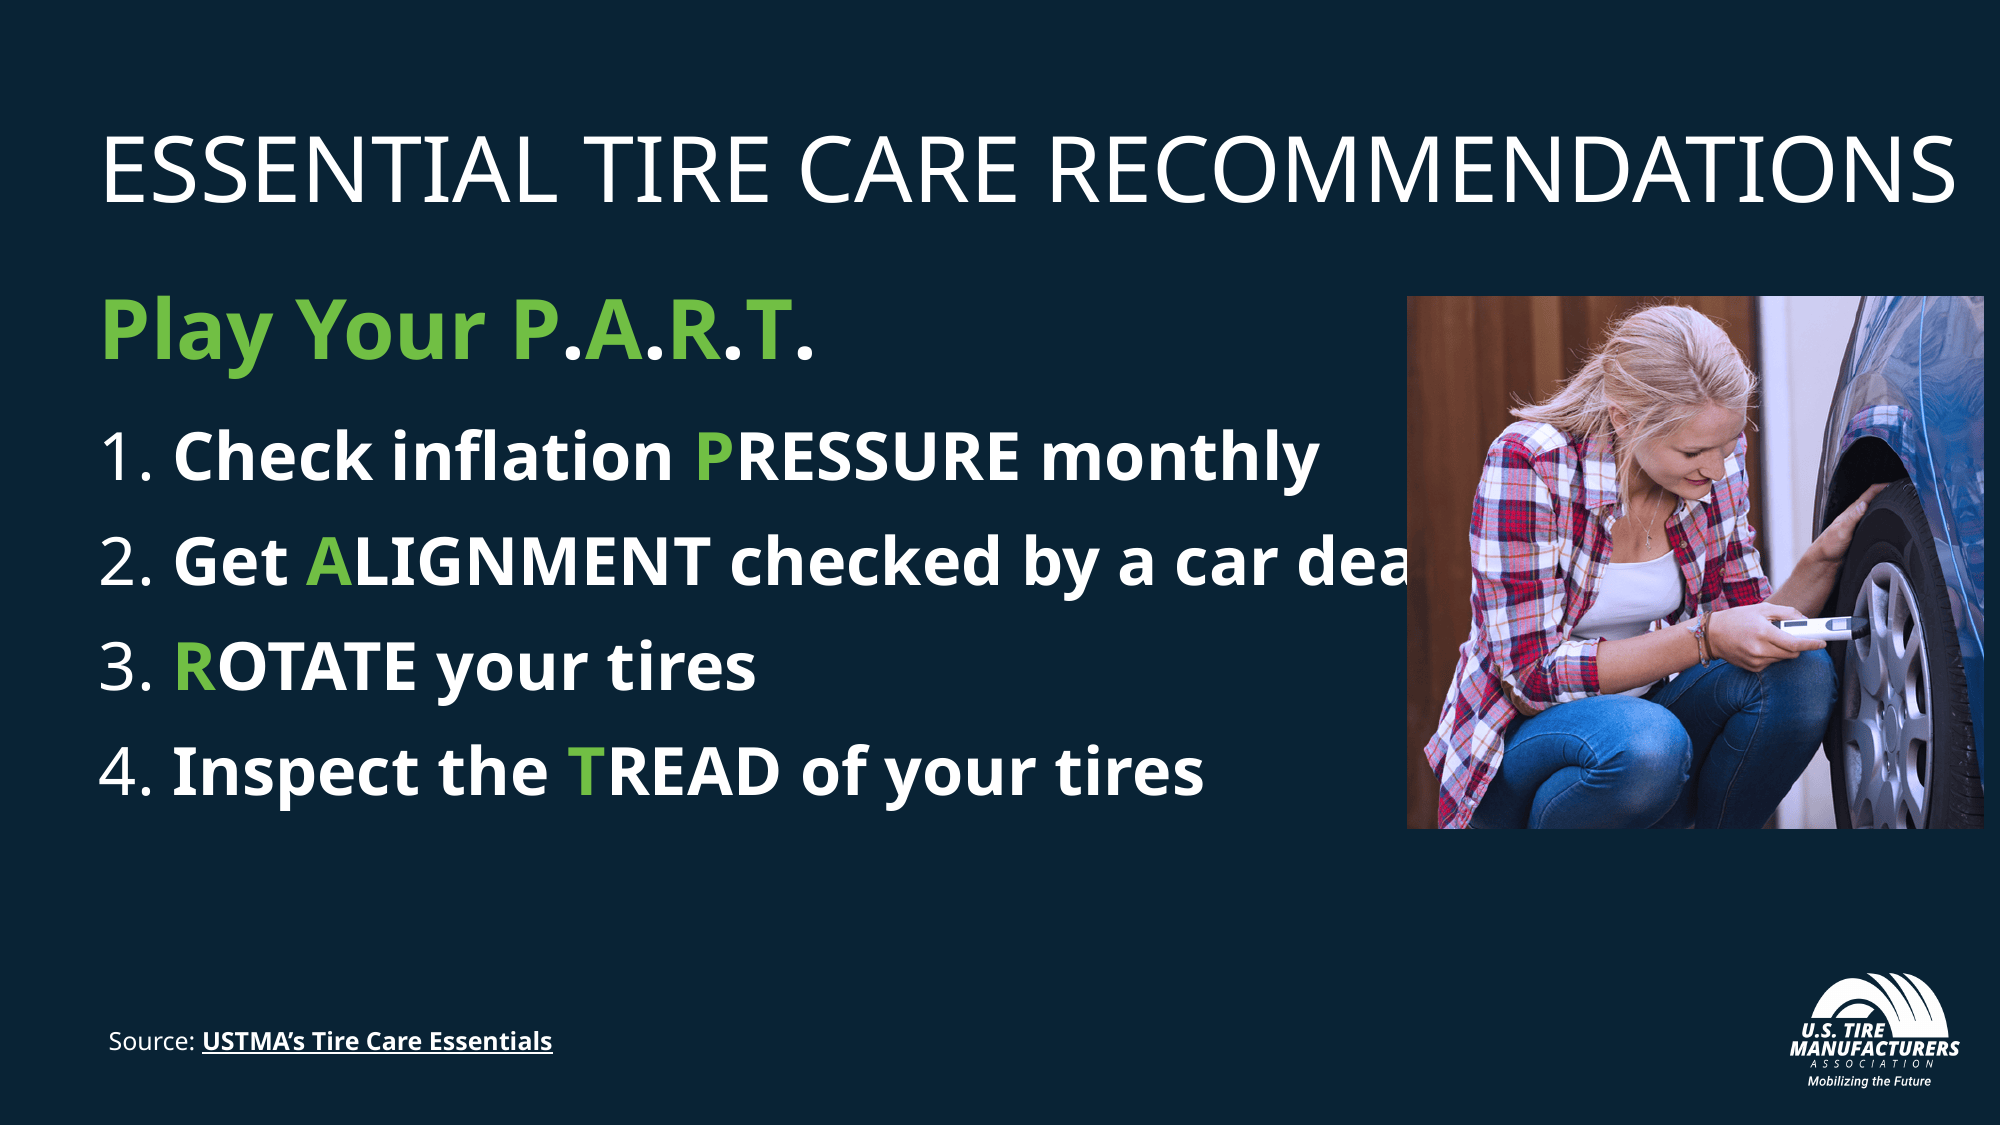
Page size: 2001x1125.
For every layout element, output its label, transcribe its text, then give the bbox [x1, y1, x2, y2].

text_box ESSENTIAL TIRE CARE RECOMMENDATIONS [83, 115, 2000, 225]
text_box Source: USTMA’s Tire Care Essentials [93, 1017, 1724, 1067]
picture [1407, 296, 1984, 829]
picture [1784, 970, 1965, 1091]
title Play Your P.A.R.T. 1. Check inflation PRESSURE monthly 2. Get ALIGNMENT checked by a car dealer 3. ROTATE your tires 4. Inspect the TREAD of your tires [84, 268, 1936, 1018]
